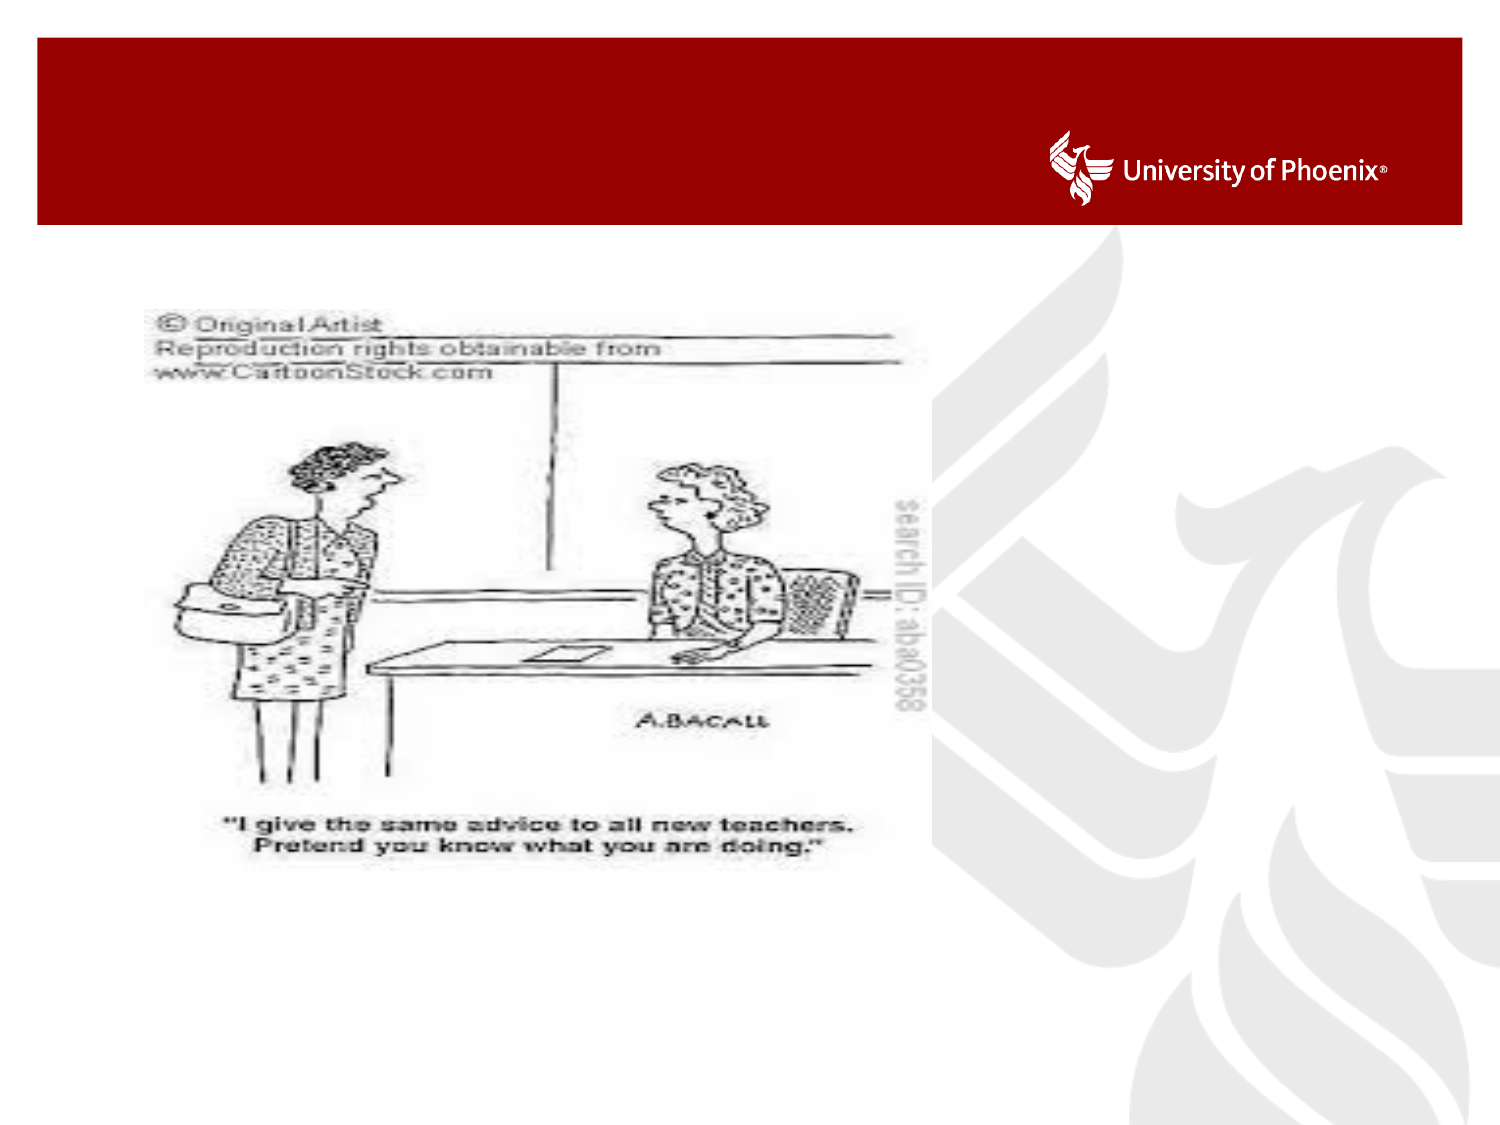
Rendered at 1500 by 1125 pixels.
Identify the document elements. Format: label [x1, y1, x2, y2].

picture [1050, 128, 1388, 207]
list [144, 308, 932, 897]
